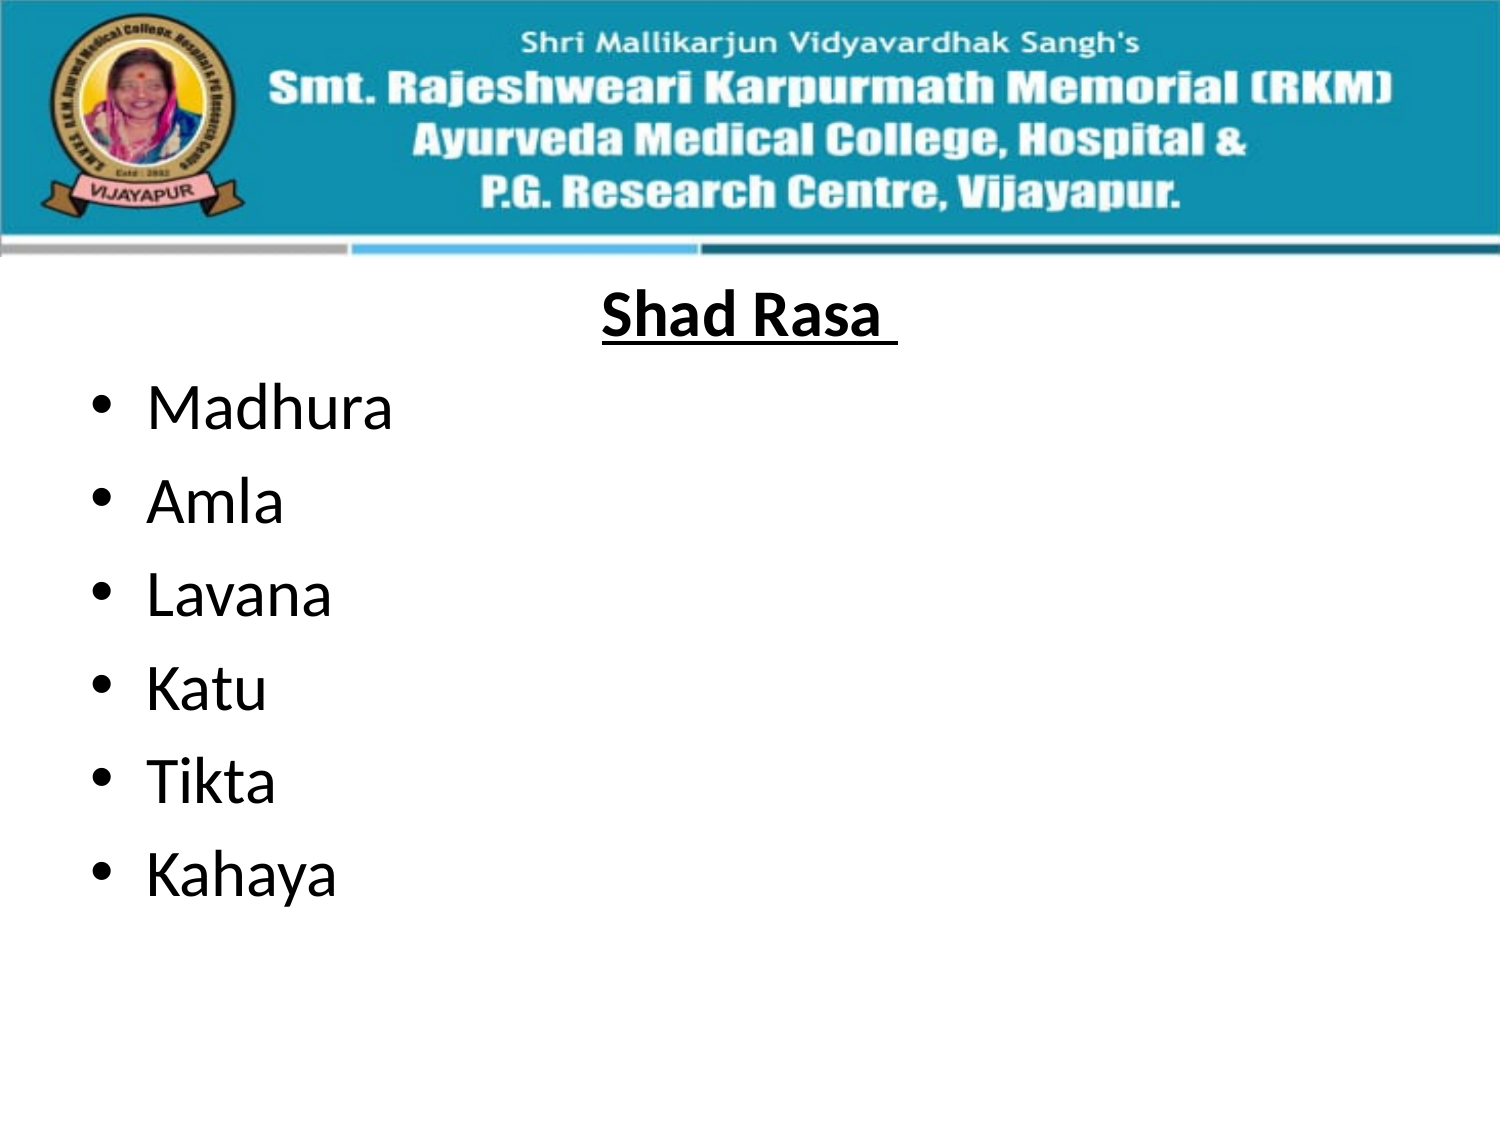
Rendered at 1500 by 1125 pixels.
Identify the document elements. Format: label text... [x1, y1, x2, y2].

list Shad Rasa Madhura Amla Lavana Katu Tikta Kahaya [75, 265, 1425, 1005]
picture [0, 0, 1500, 257]
